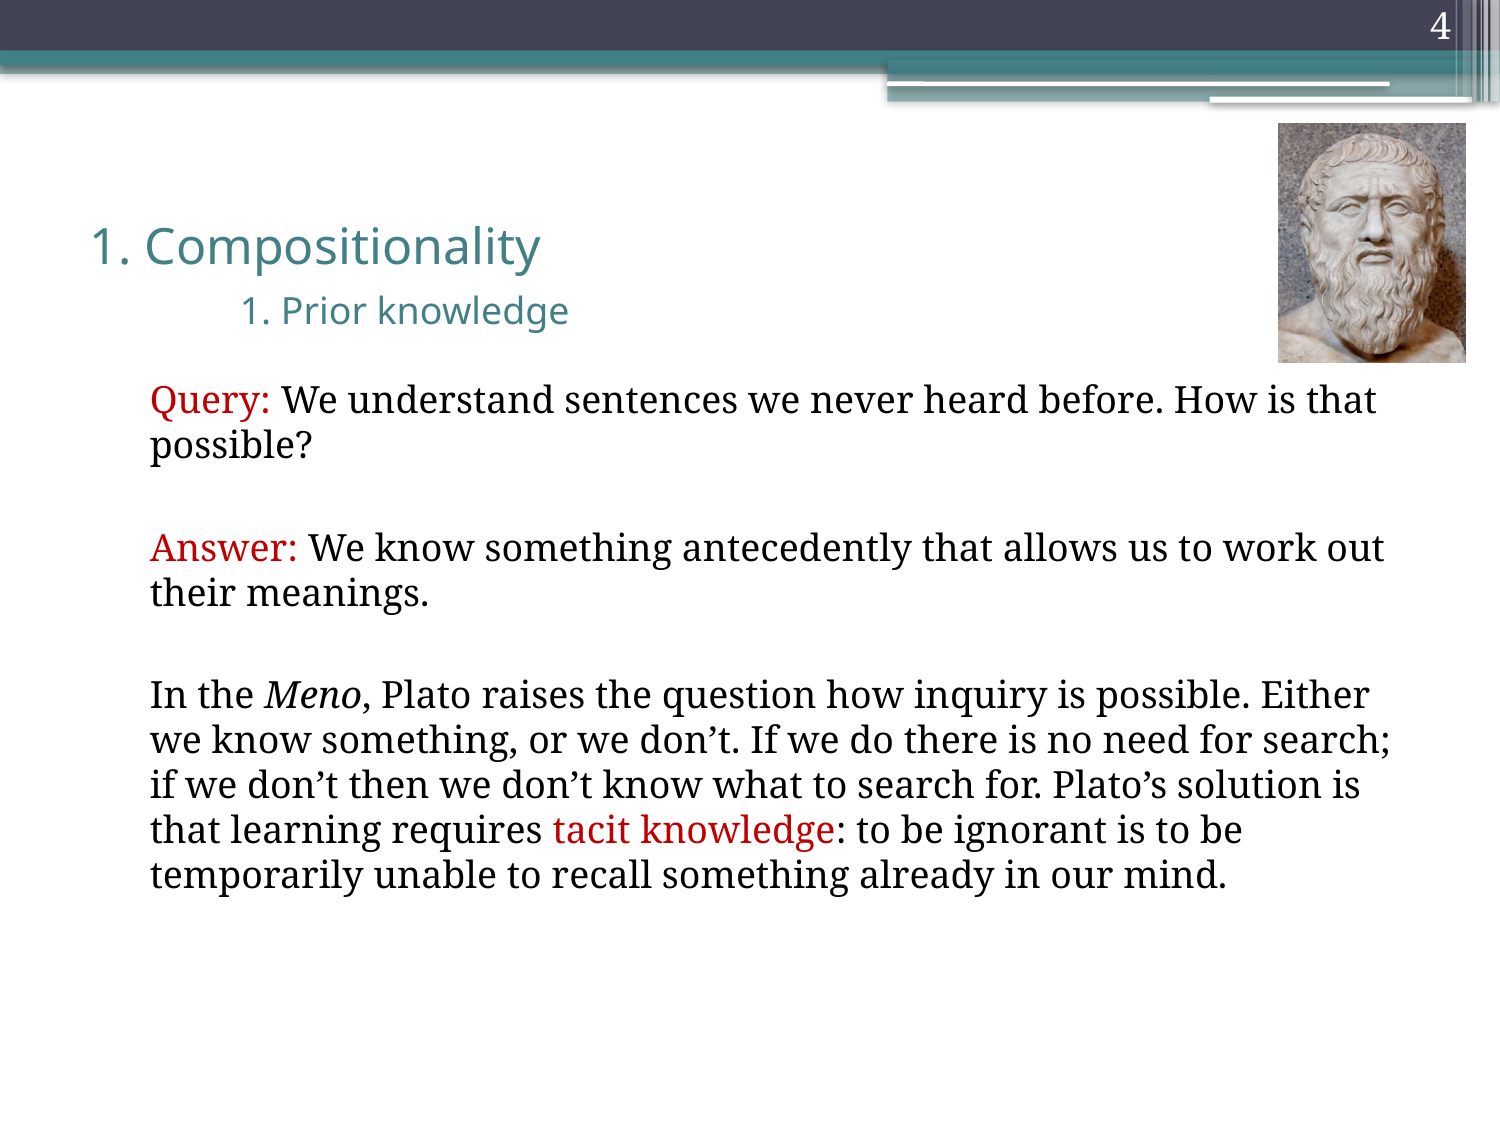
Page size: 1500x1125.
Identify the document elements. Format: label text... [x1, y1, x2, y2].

title 1. Compositionality 1. Prior knowledge [75, 187, 1272, 363]
slide_number 4 [1341, 0, 1466, 61]
picture [1278, 122, 1467, 363]
list Query: We understand sentences we never heard before. How is that possible? Answer: We know something antecedently that allows us to work out their meanings. In the Meno, Plato raises the question how inquiry is possible. Either we know something, or we don’t. If we do there is no need for search; if we don’t then we don’t know what to search for. Plato’s solution is that learning requires tacit knowledge: to be ignorant is to be temporarily unable to recall something already in our mind. [75, 368, 1425, 1079]
